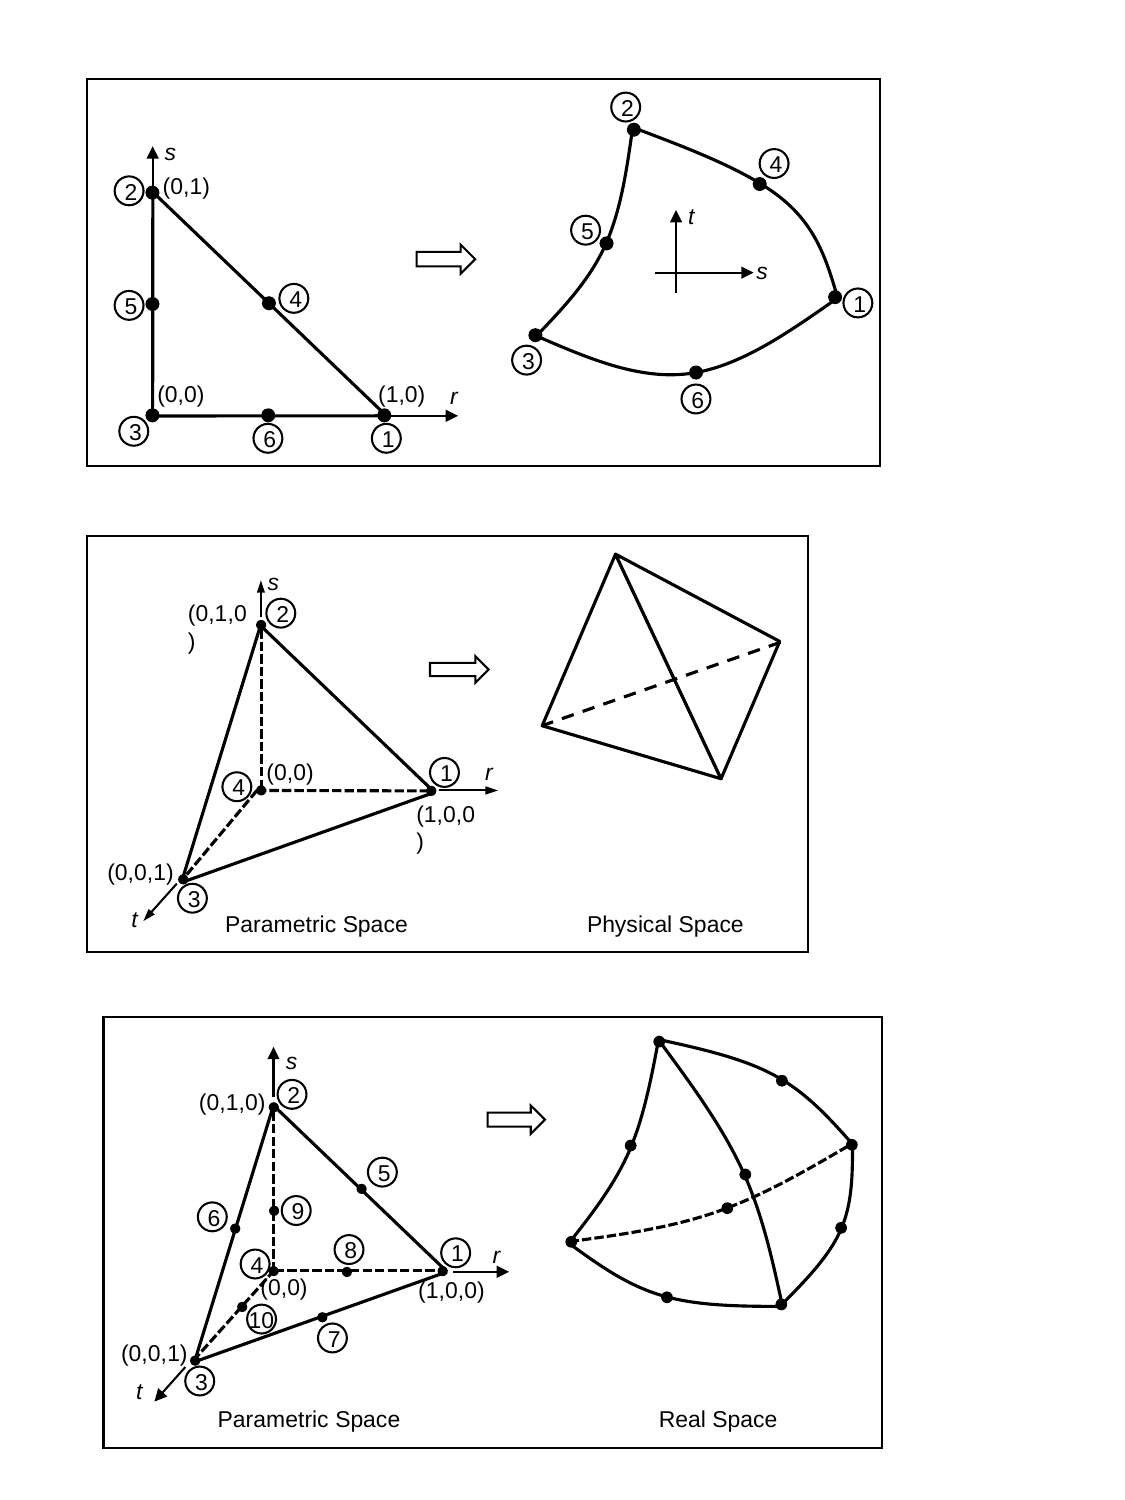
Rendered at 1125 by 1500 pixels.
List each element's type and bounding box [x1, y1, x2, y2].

text_box [86, 78, 881, 467]
text_box [53, 529, 997, 959]
text_box [103, 1016, 883, 1448]
text_box [86, 535, 809, 959]
